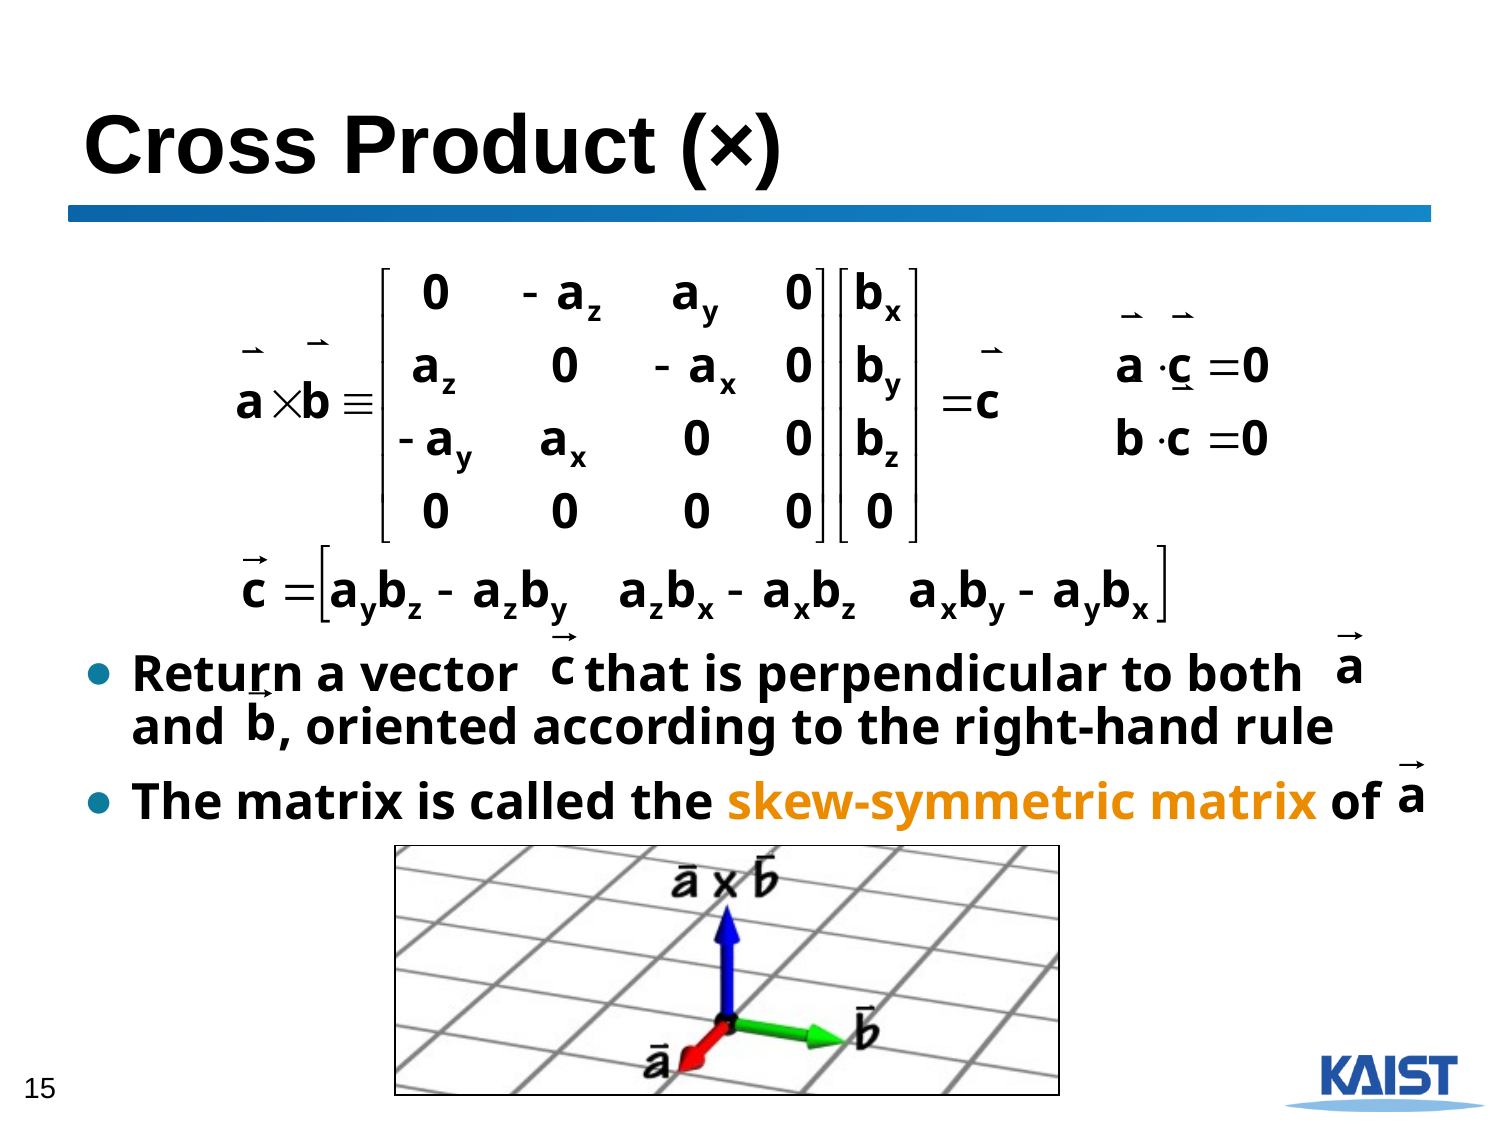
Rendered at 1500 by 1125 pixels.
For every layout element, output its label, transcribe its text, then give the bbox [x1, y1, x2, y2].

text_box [234, 545, 1173, 637]
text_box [543, 622, 586, 698]
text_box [239, 678, 282, 754]
picture [395, 845, 1059, 1095]
picture [1284, 1055, 1485, 1112]
title Cross Product (×) [68, 48, 1428, 198]
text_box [1328, 621, 1375, 696]
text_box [1390, 750, 1437, 825]
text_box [228, 260, 1277, 552]
list Return a vector that is perpendicular to both and , oriented according to the right-hand rule The matrix is called the skew-symmetric matrix of [68, 260, 1434, 1092]
